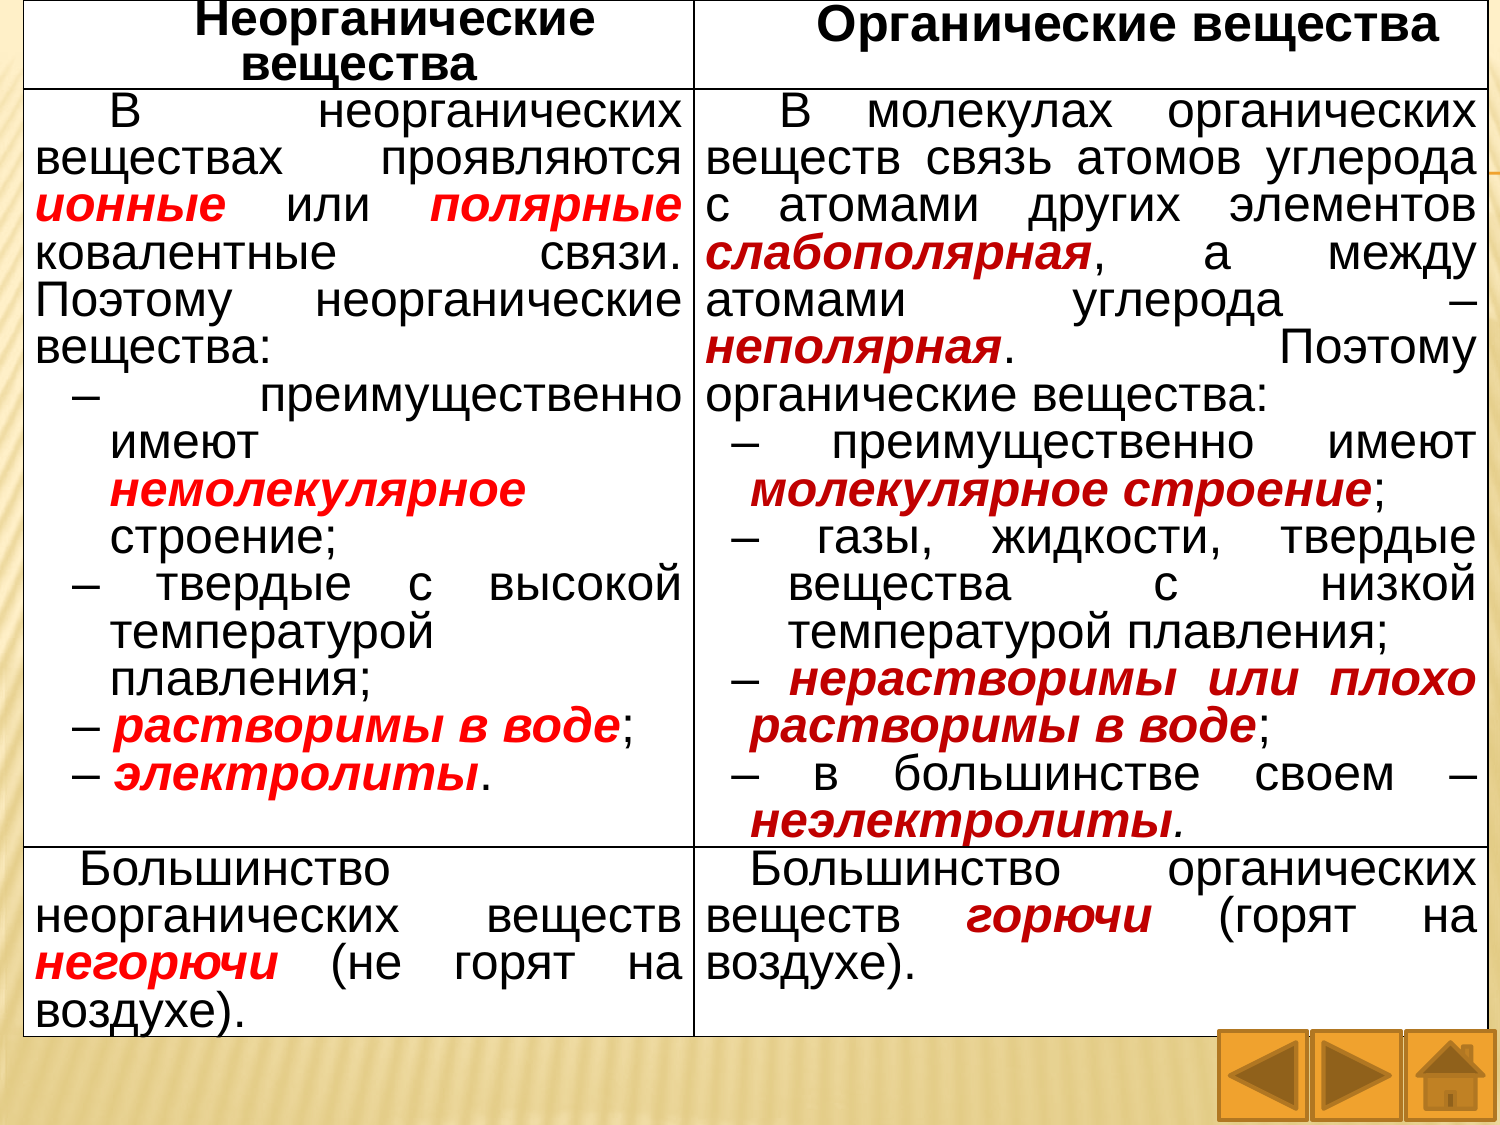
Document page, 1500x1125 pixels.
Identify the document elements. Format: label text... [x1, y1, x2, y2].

text_box [1310, 1029, 1403, 1122]
table_cell Большинство неорганических веществ негорючи (не горят на воздухе). [24, 848, 693, 1036]
text_box [1404, 1029, 1497, 1122]
table_header Органические вещества [695, 1, 1487, 88]
table_cell В неорганических веществах проявляются ионные или полярные ковалентные связи. Поэтому неорганические вещества: – преимущественно имеют немолекулярное строение; – твердые с высокой температурой плавления; – растворимы в воде; – электролиты. [24, 90, 693, 846]
table_cell Большинство органических веществ горючи (горят на воздухе). [695, 848, 1487, 1036]
table_cell В молекулах органических веществ связь атомов углерода с атомами других элементов слабополярная, а между атомами углерода – неполярная. Поэтому органические вещества: – преимущественно имеют молекулярное строение; – газы, жидкости, твердые вещества с низкой температурой плавления; – нерастворимы или плохо растворимы в воде; – в большинстве своем – неэлектролиты. [695, 90, 1487, 846]
table_header Неорганические вещества [24, 1, 693, 88]
text_box [1217, 1029, 1309, 1122]
